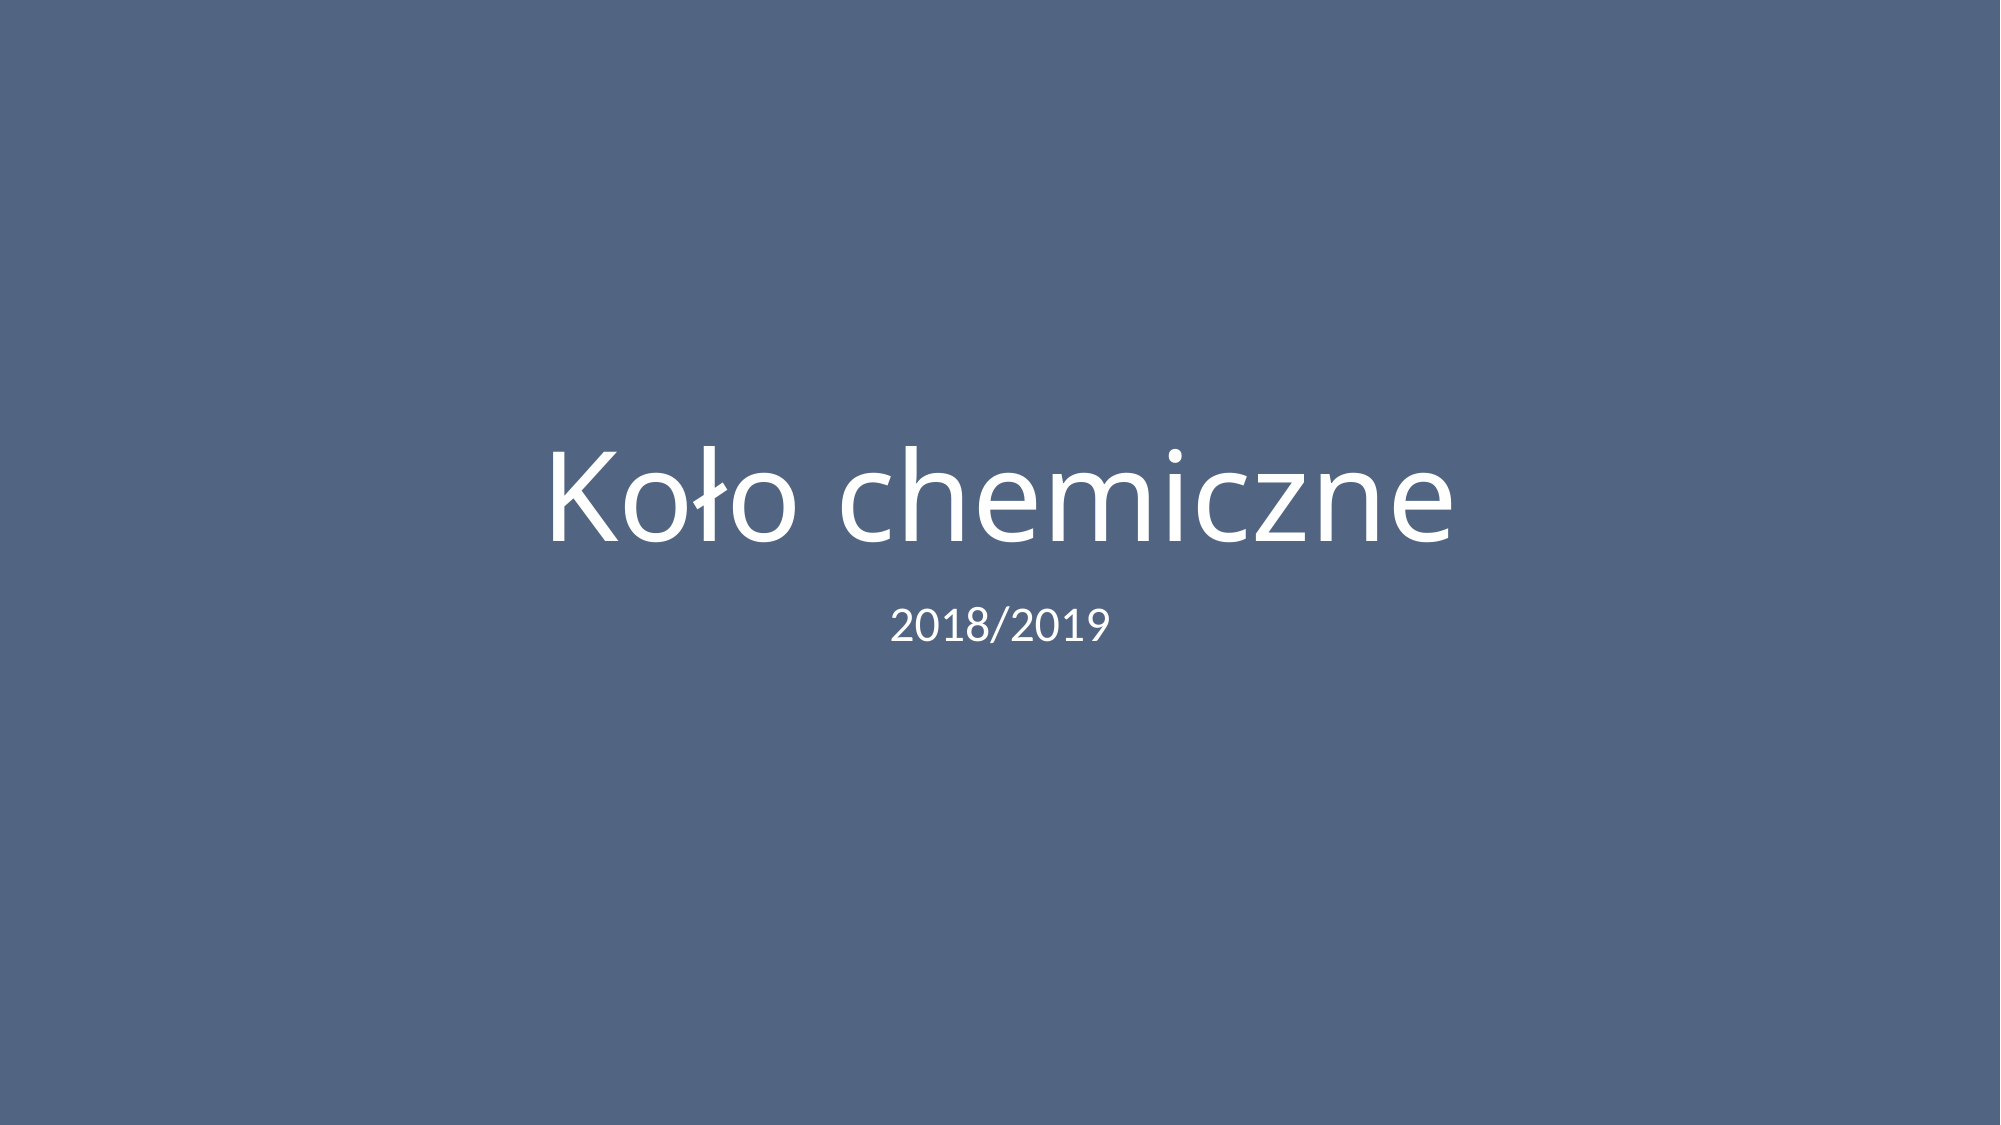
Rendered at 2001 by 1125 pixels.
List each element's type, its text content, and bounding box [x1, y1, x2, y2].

title Koło chemiczne [249, 184, 1750, 576]
subtitle 2018/2019 [249, 590, 1750, 863]
